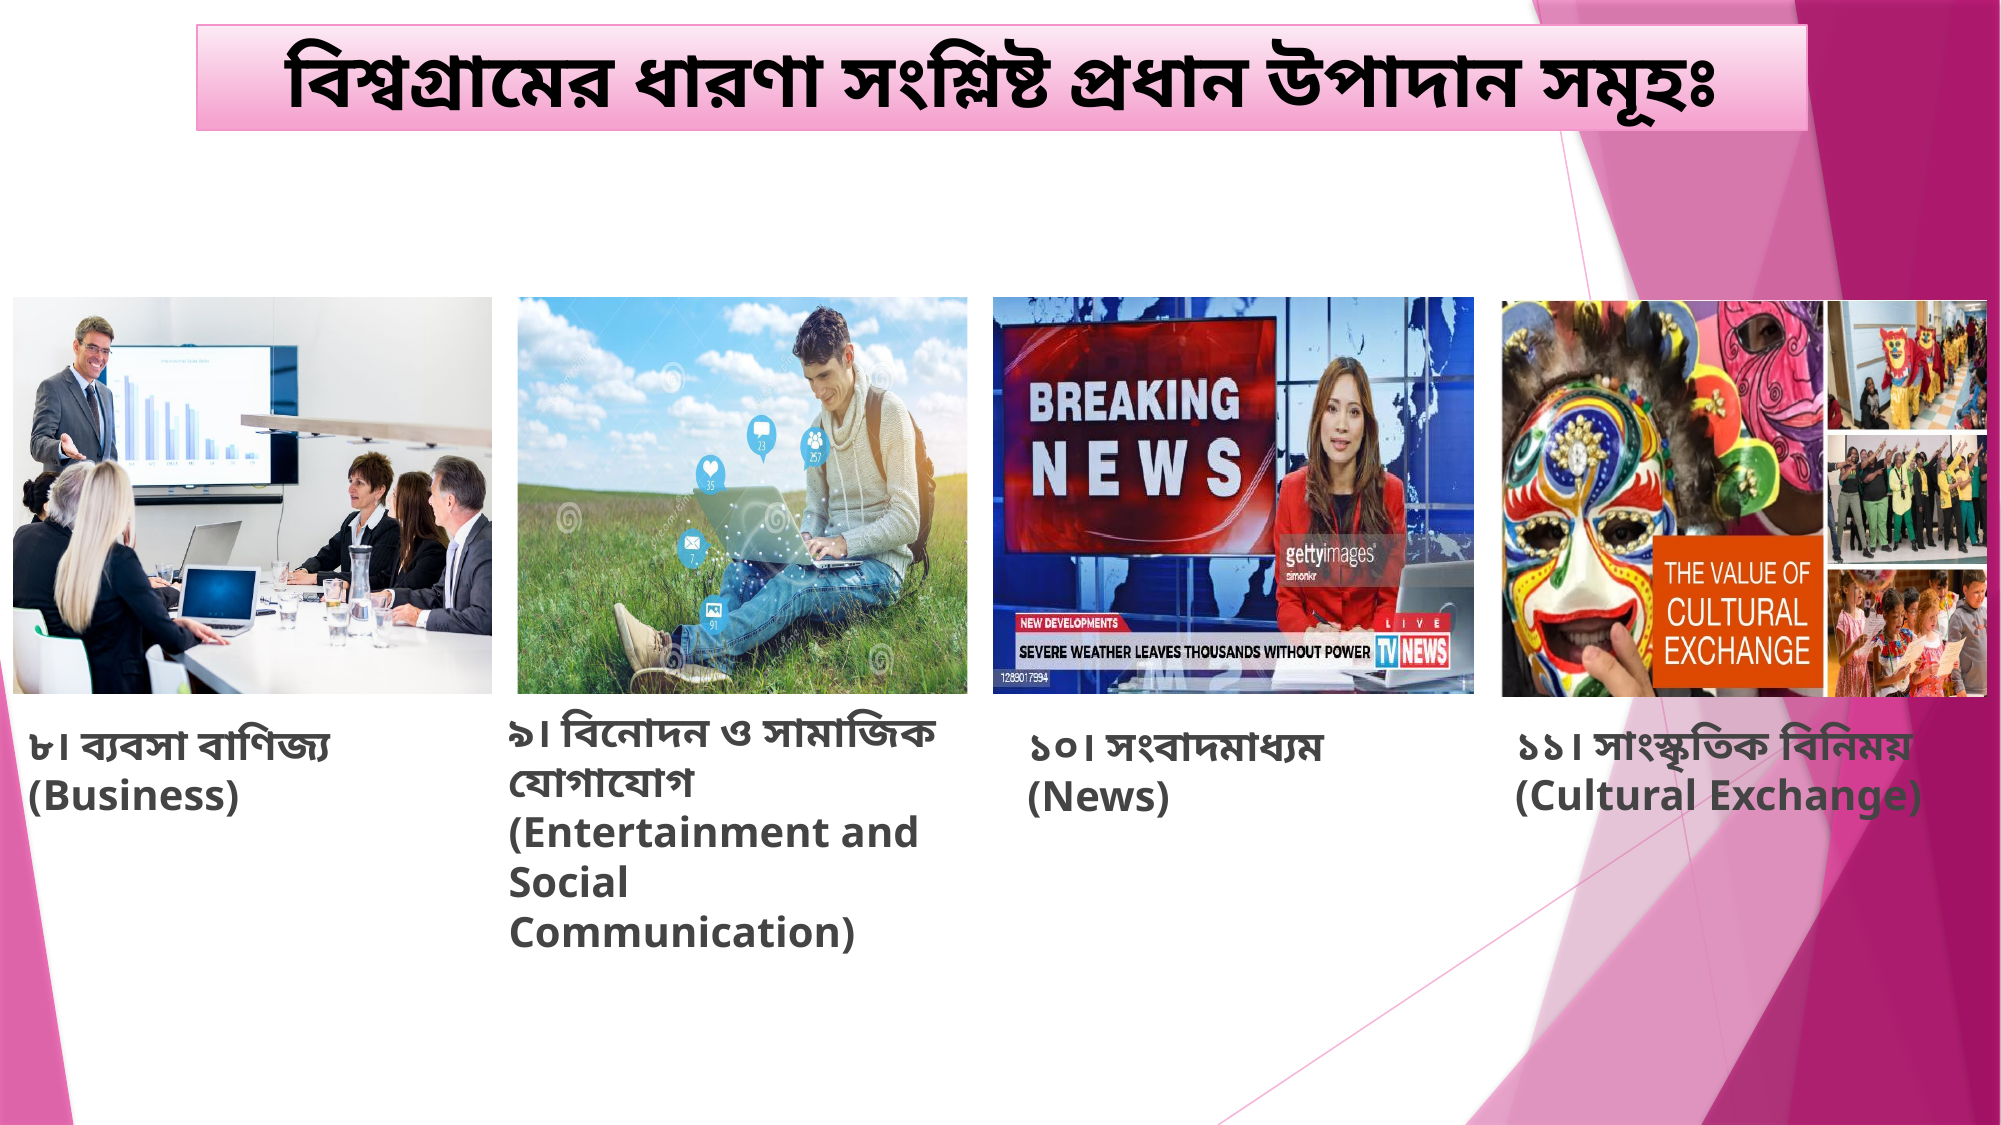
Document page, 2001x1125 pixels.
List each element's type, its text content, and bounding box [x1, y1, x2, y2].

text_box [993, 296, 1475, 830]
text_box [1499, 299, 1987, 829]
text_box বিশ্বগ্রামের ধারণা সংশ্লিষ্ট প্রধান উপাদান সমূহঃ [196, 24, 1808, 131]
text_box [12, 296, 492, 829]
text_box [493, 296, 968, 967]
